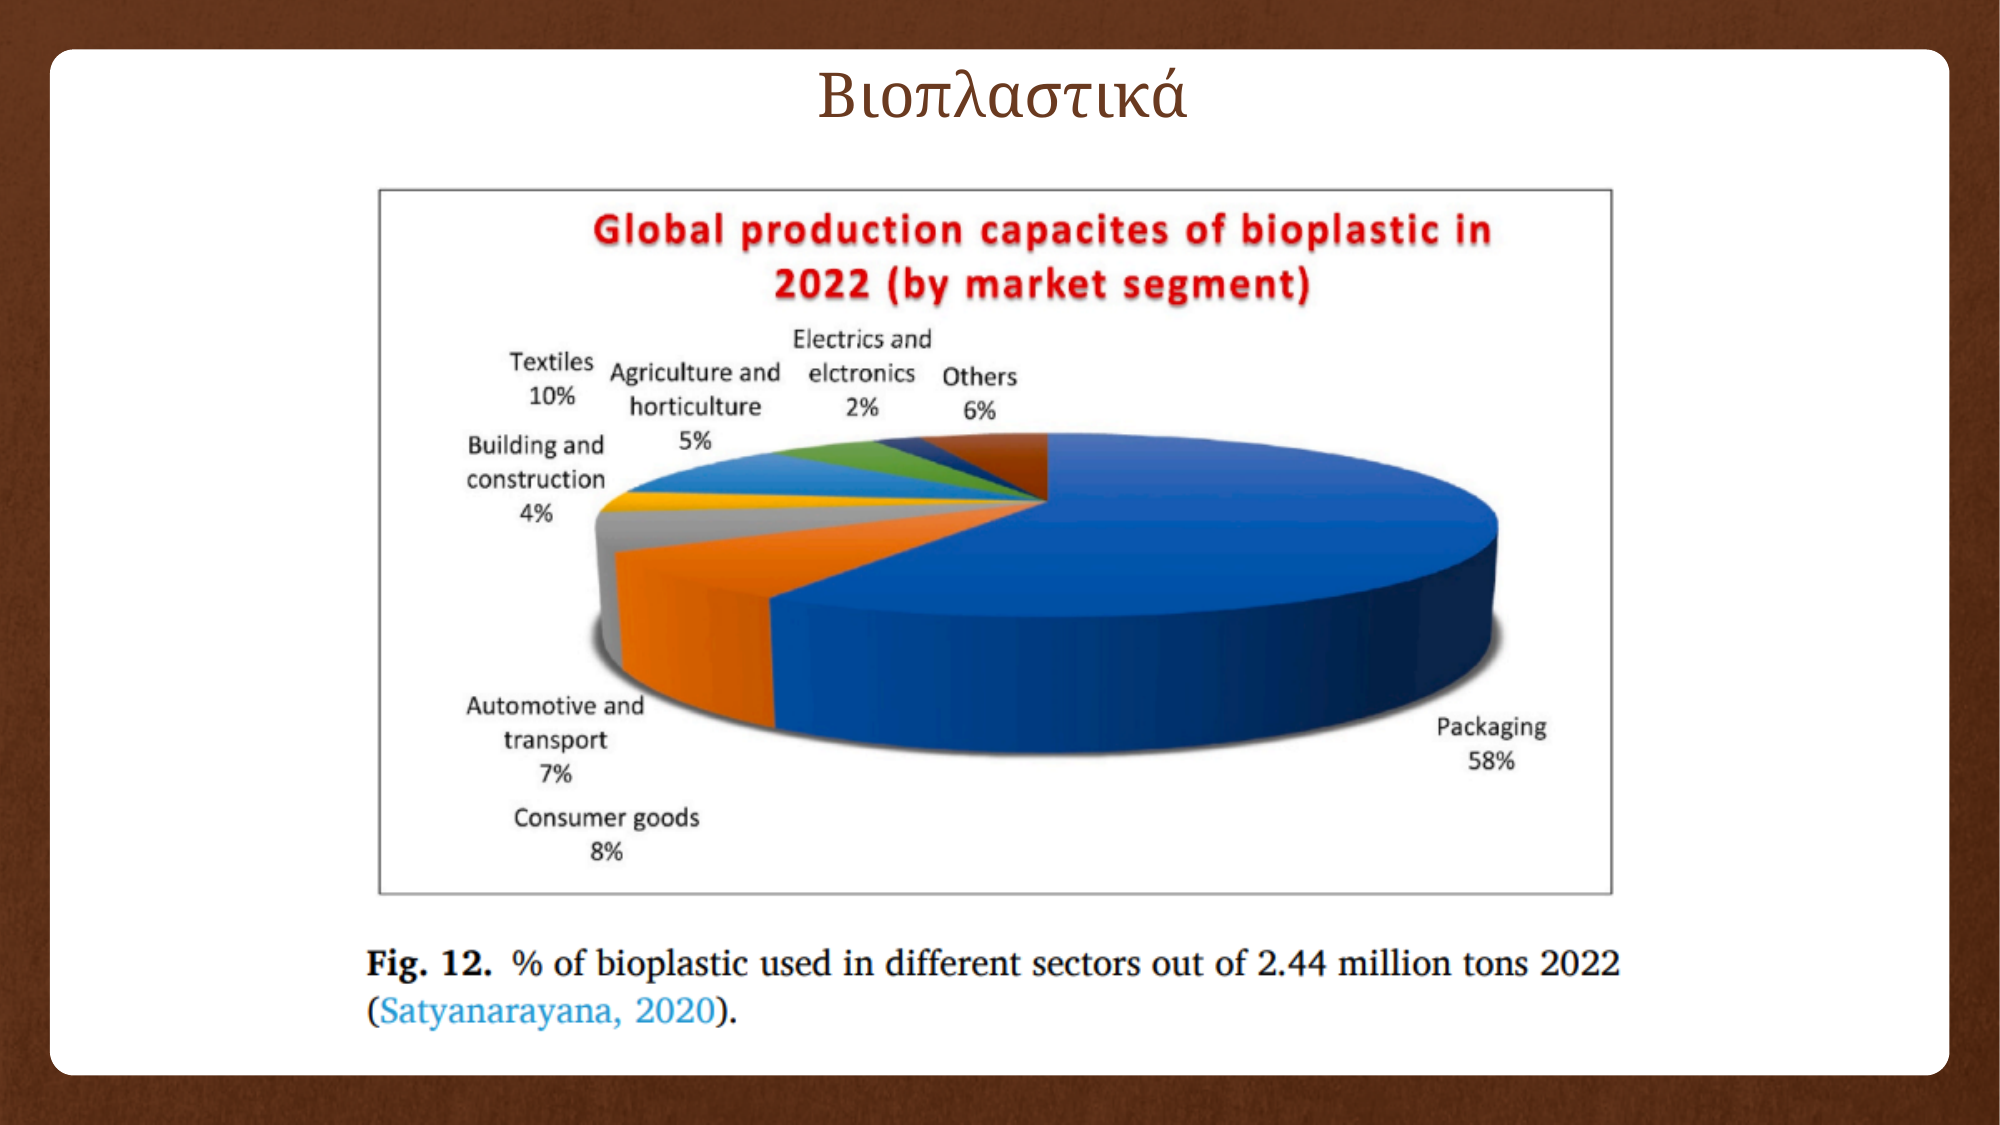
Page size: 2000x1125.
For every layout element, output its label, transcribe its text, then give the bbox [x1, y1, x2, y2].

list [326, 137, 1697, 1071]
title Βιοπλαστικά [211, 47, 1812, 138]
